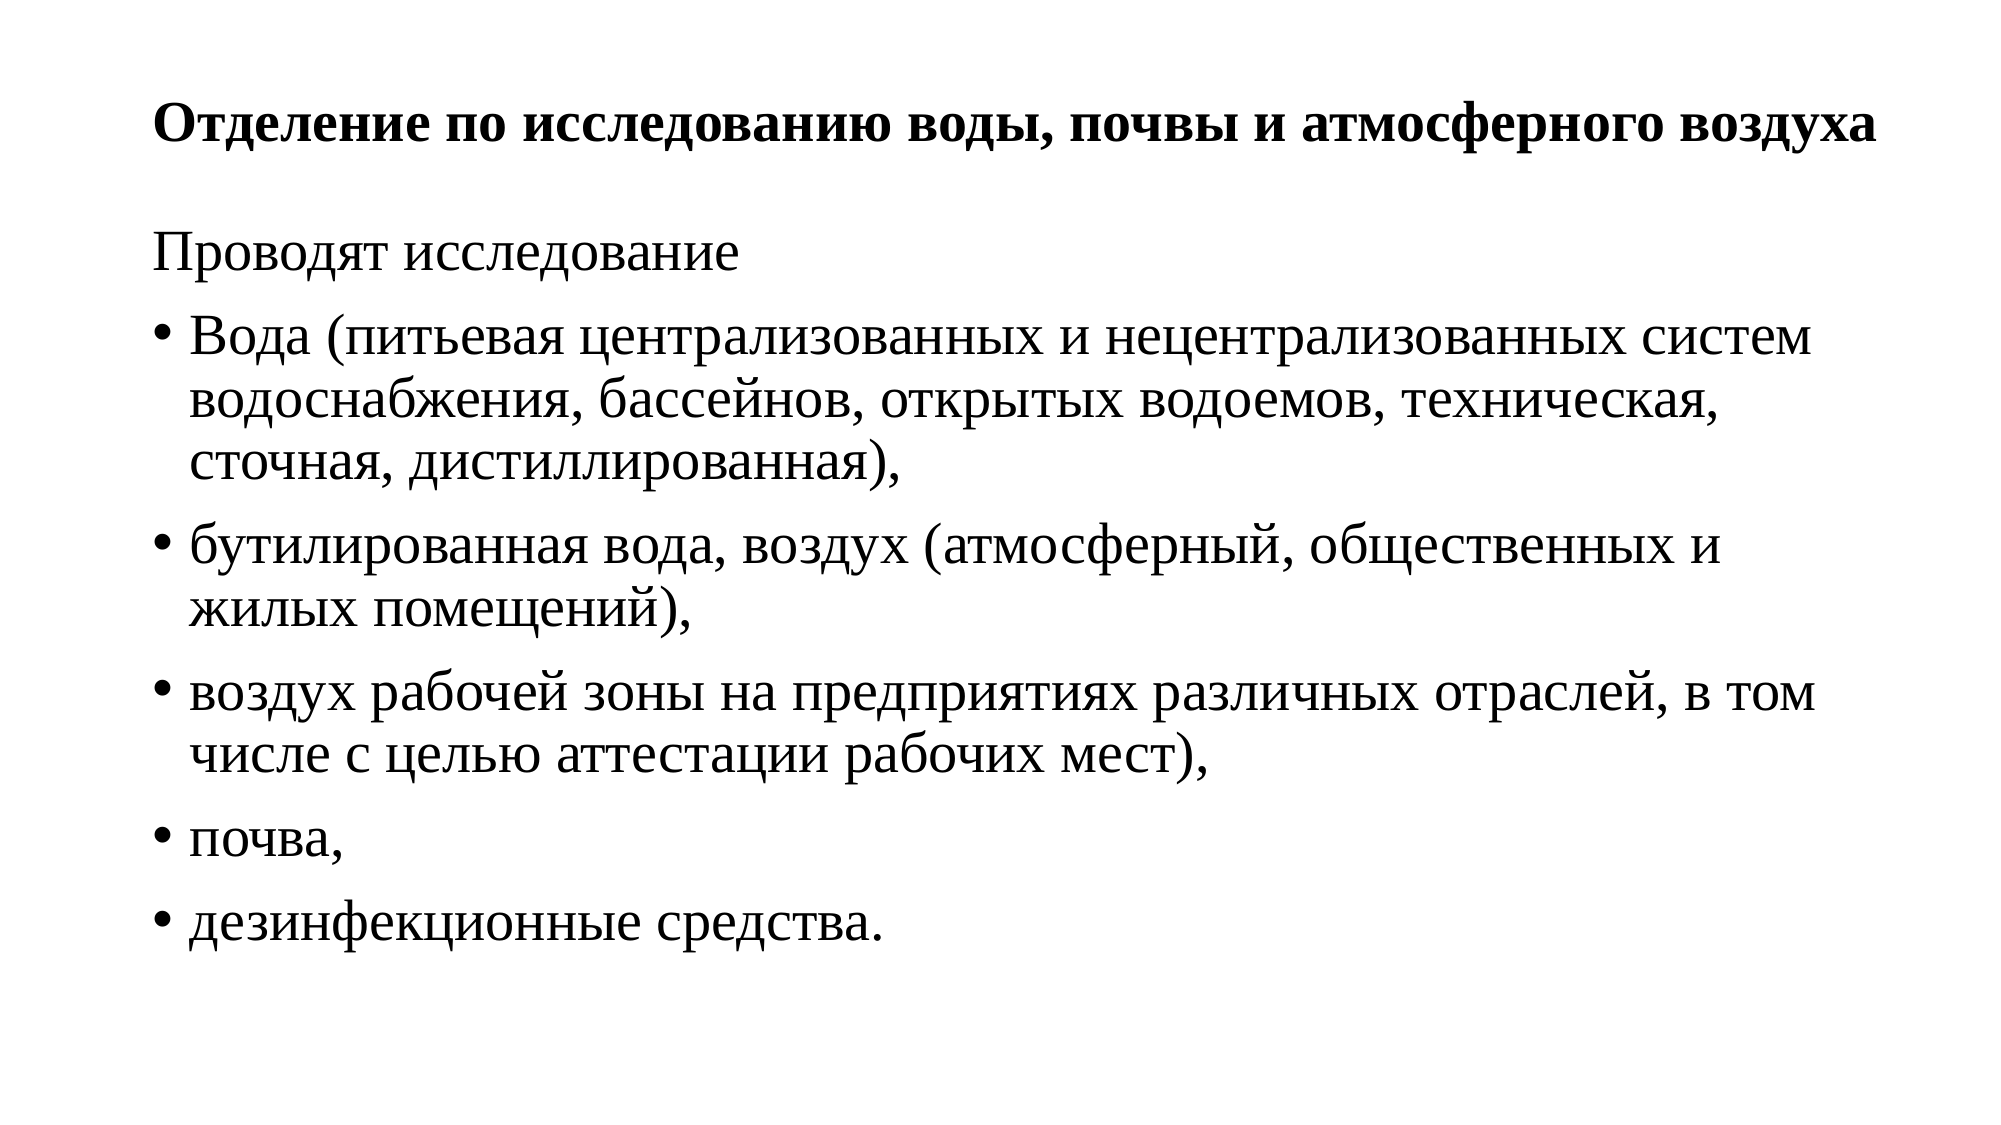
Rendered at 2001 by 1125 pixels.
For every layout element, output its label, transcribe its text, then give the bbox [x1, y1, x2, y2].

title Отделение по исследованию воды, почвы и атмосферного воздуха [137, 59, 2000, 185]
list Проводят исследование Вода (питьевая централизованных и нецентрализованных систем водоснабжения, бассейнов, открытых водоемов, техническая, сточная, дистиллированная), бутилированная вода, воздух (атмосферный, общественных и жилых помещений), воздух рабочей зоны на предприятиях различных отраслей, в том числе с целью аттестации рабочих мест), почва, дезинфекционные средства. [137, 212, 1863, 1014]
